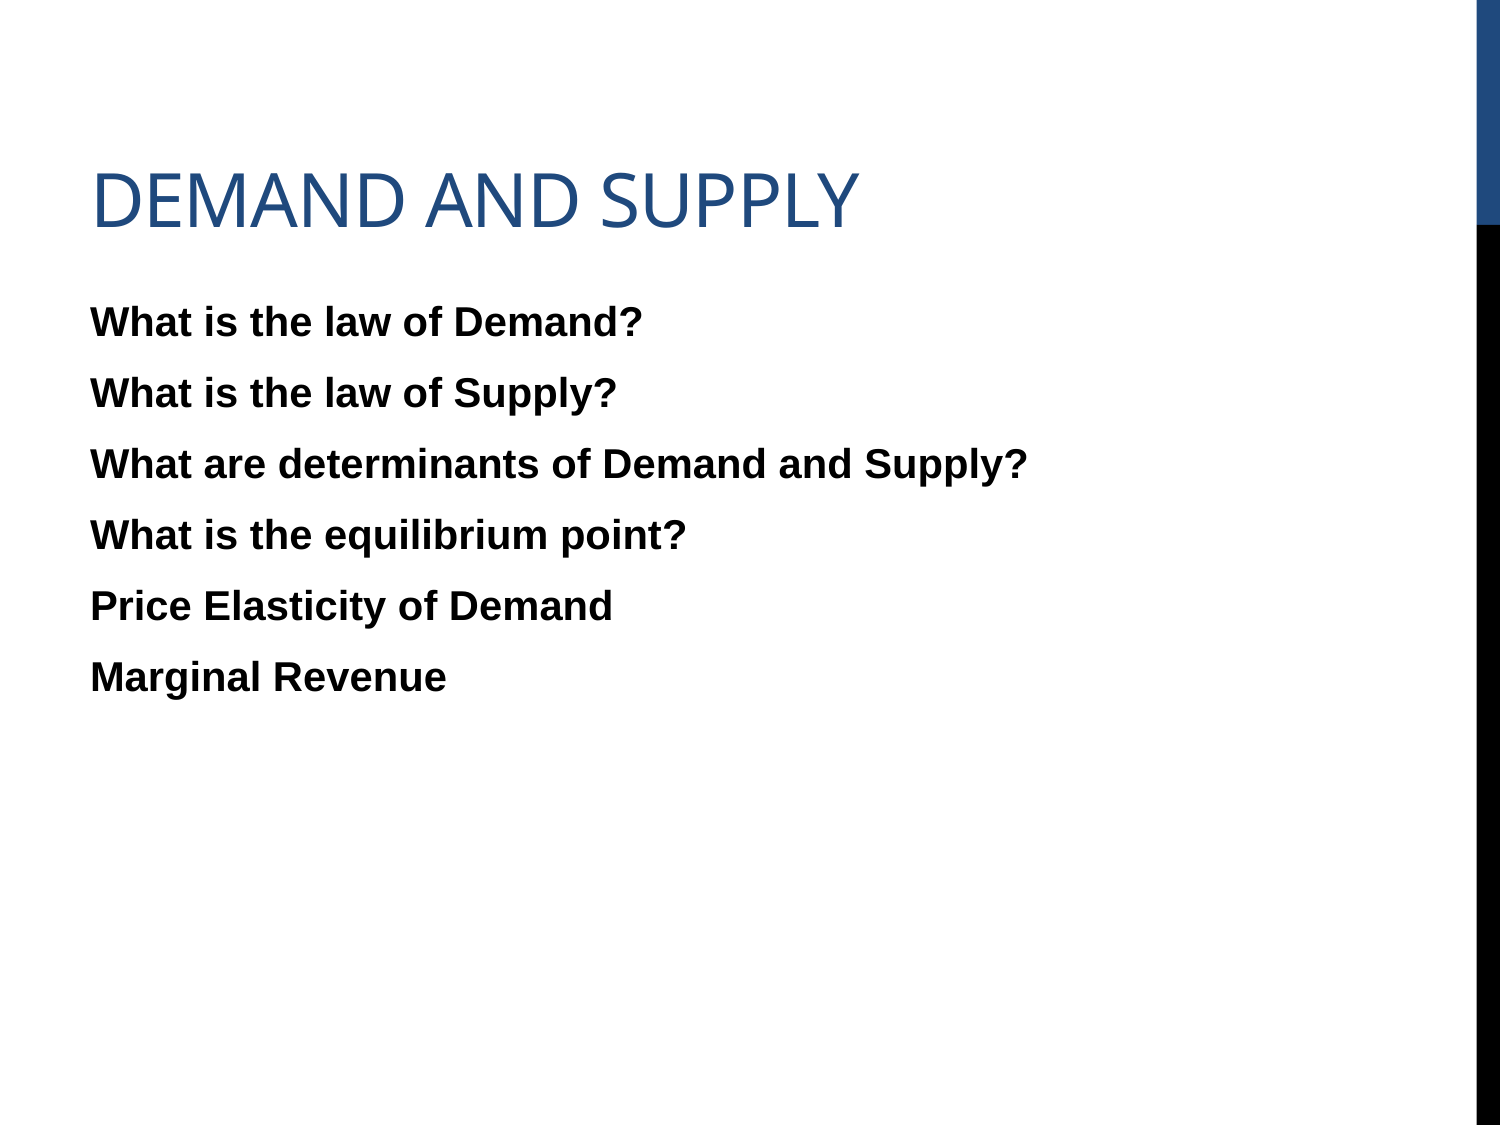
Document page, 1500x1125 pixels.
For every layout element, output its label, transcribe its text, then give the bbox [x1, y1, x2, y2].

list What is the law of Demand? What is the law of Supply? What are determinants of Demand and Supply? What is the equilibrium point? Price Elasticity of Demand Marginal Revenue [75, 287, 1325, 1005]
title Demand and supply [75, 25, 1025, 250]
